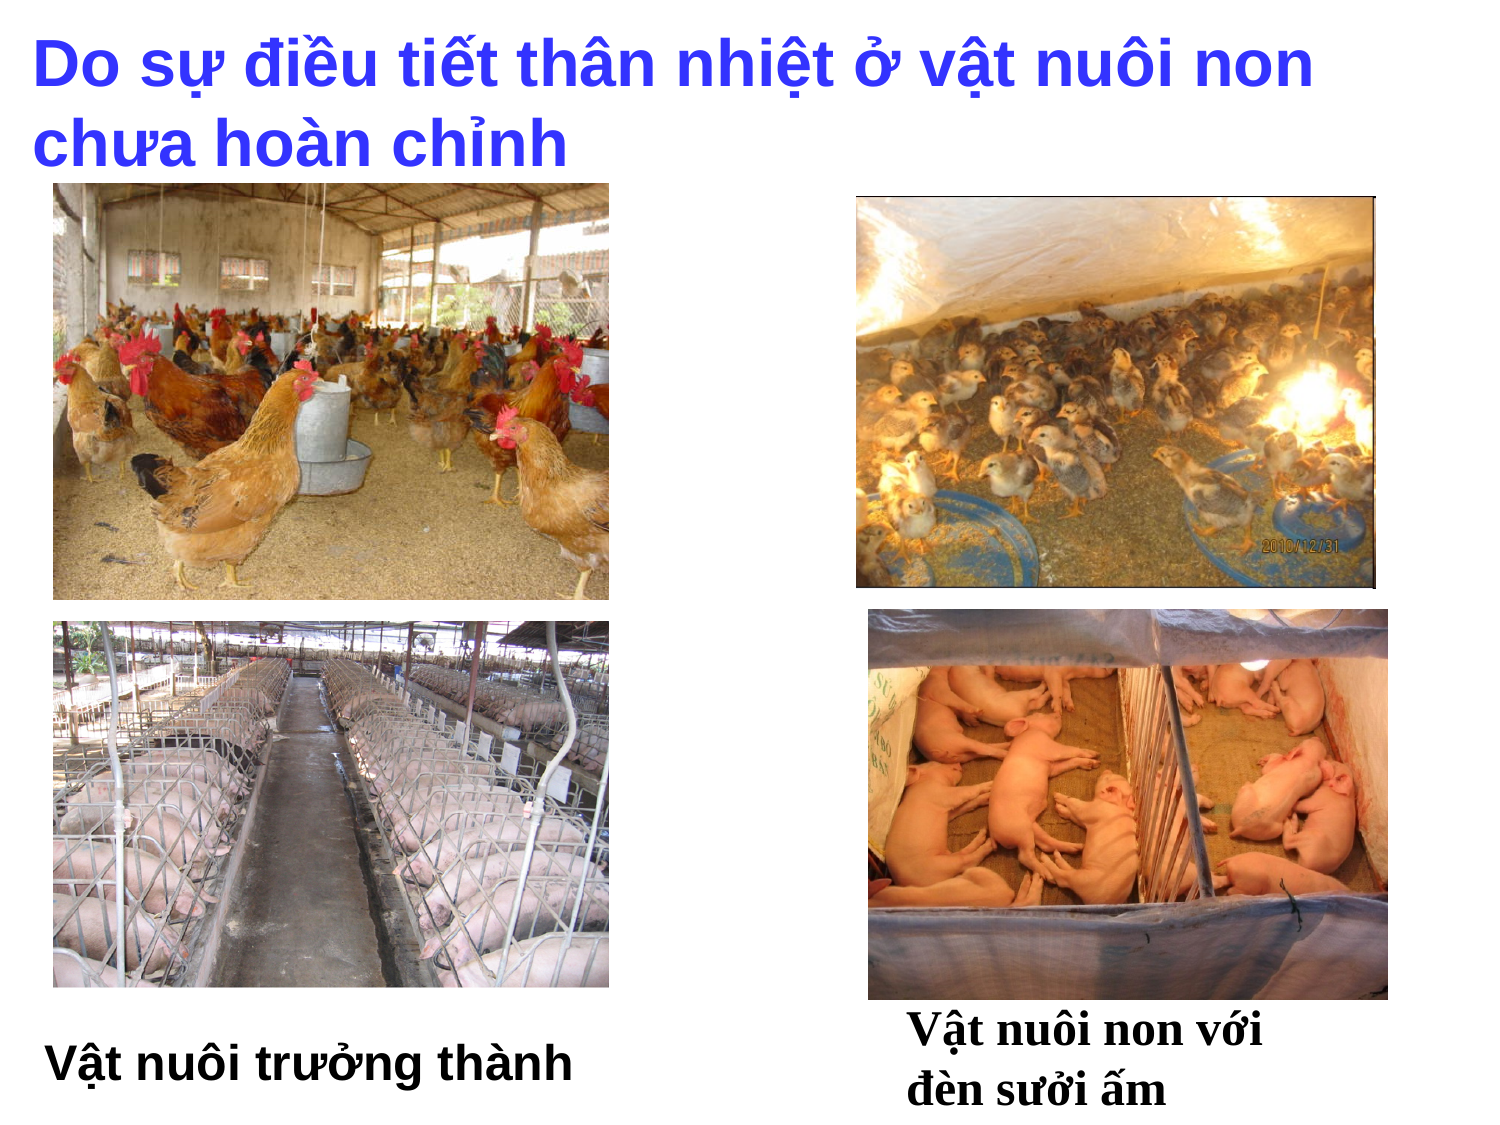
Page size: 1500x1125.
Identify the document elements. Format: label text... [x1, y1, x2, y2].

text_box Do sự điều tiết thân nhiệt ở vật nuôi non chưa hoàn chỉnh [17, 12, 1483, 188]
text_box Vật nuôi non với đèn sưởi ấm [891, 1008, 1342, 1123]
picture [52, 621, 609, 989]
picture [52, 183, 609, 600]
text_box Vật nuôi trưởng thành [29, 1023, 627, 1099]
picture [867, 609, 1388, 1000]
picture [855, 196, 1377, 589]
